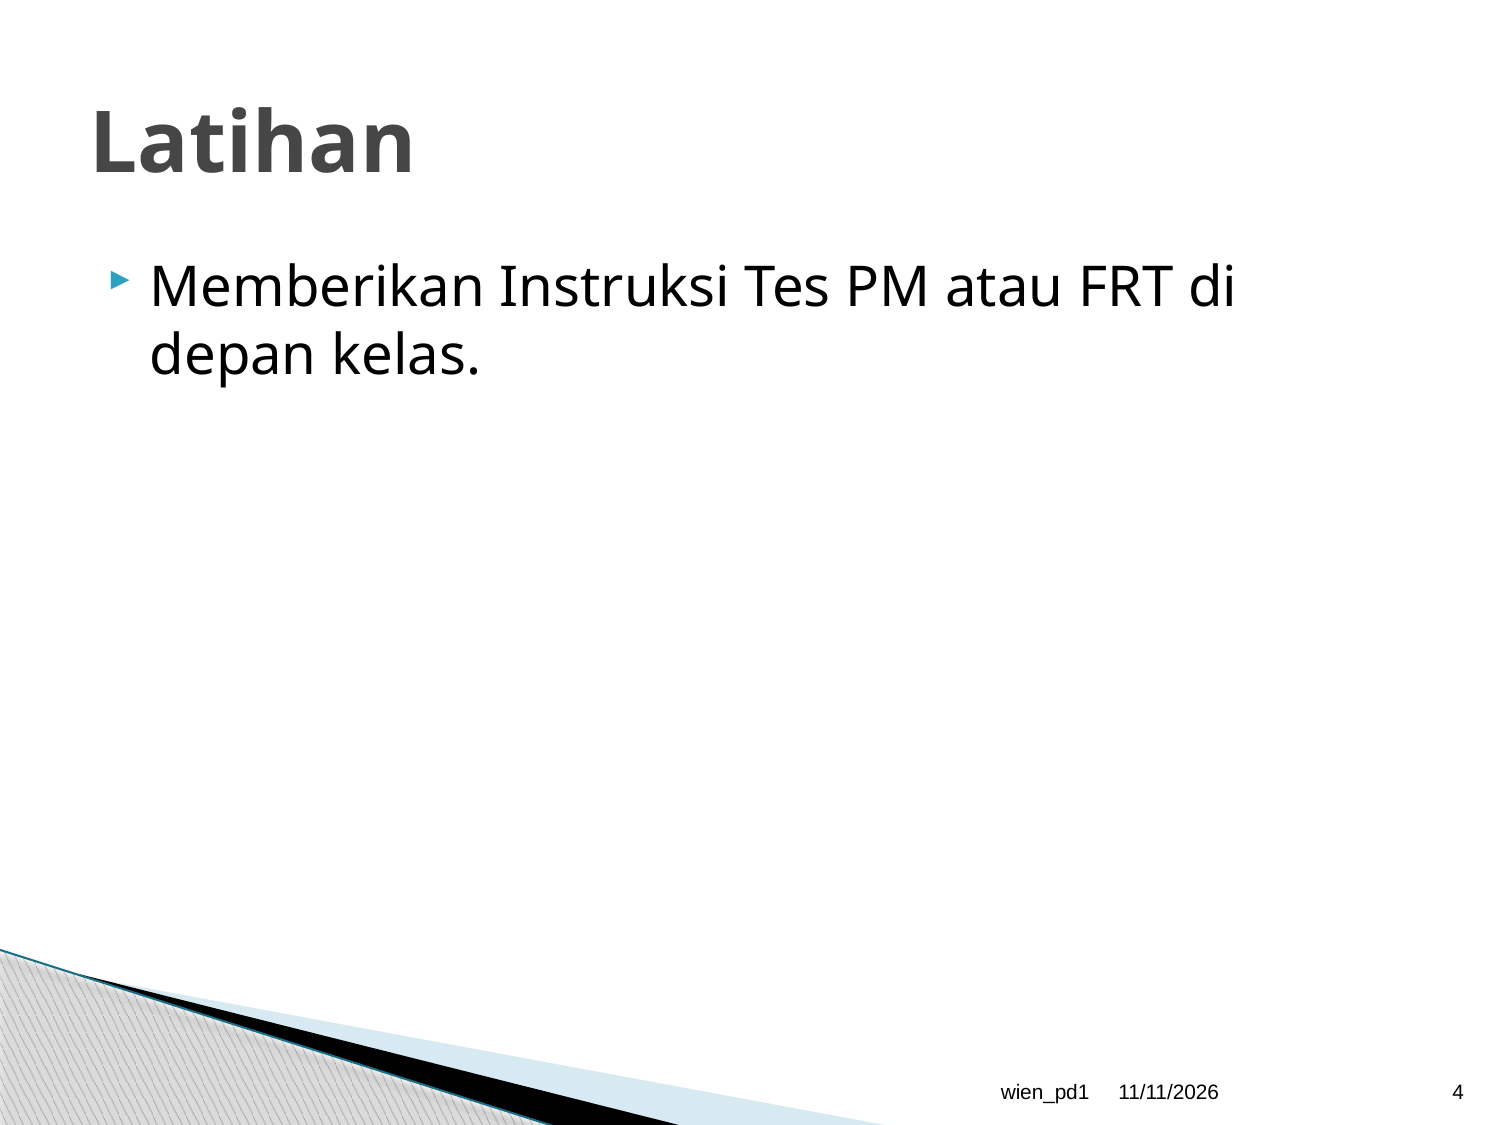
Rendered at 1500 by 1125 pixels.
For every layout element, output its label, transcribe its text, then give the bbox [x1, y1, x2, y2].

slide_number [1105, 1051, 1418, 1112]
list Memberikan Instruksi Tes PM atau FRT di depan kelas. [75, 243, 1425, 986]
title Latihan [75, 45, 1425, 233]
footer wien_pd1 [718, 1051, 1105, 1112]
slide_number 4 [1418, 1051, 1479, 1112]
